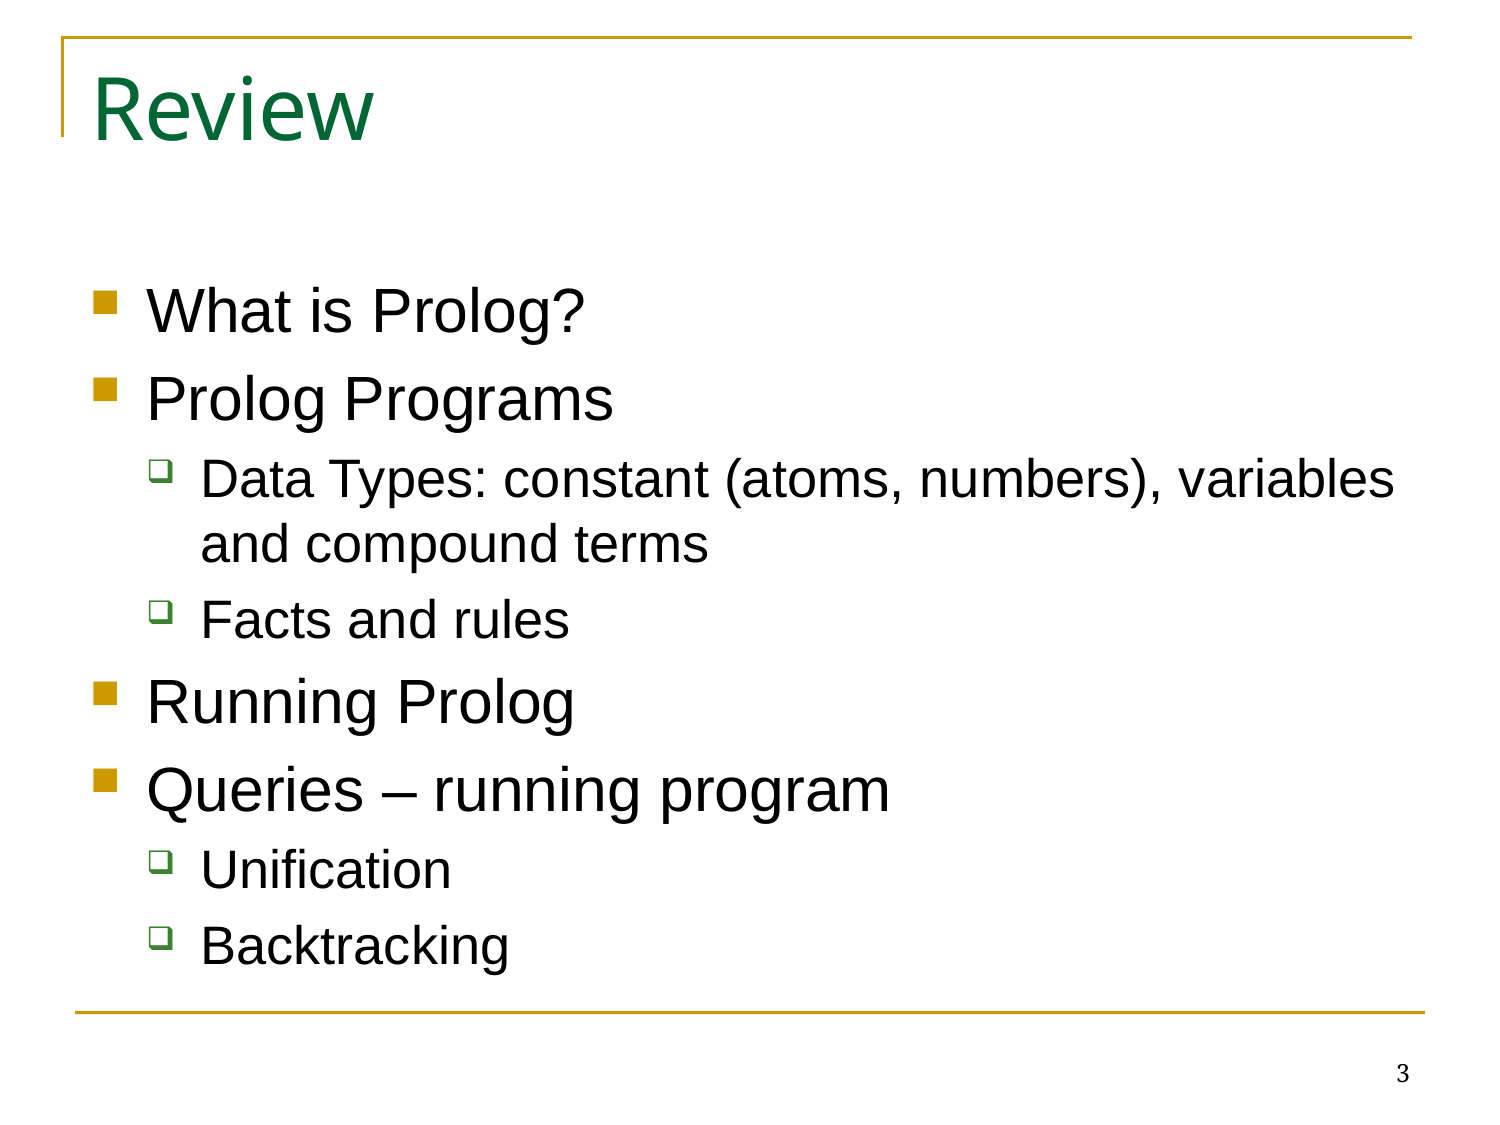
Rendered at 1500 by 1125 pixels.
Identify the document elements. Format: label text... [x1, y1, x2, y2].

slide_number 3 [1074, 1023, 1426, 1100]
title Review [74, 45, 1426, 233]
list What is Prolog? Prolog Programs Data Types: constant (atoms, numbers), variables and compound terms Facts and rules Running Prolog Queries – running program Unification Backtracking [74, 262, 1426, 1006]
